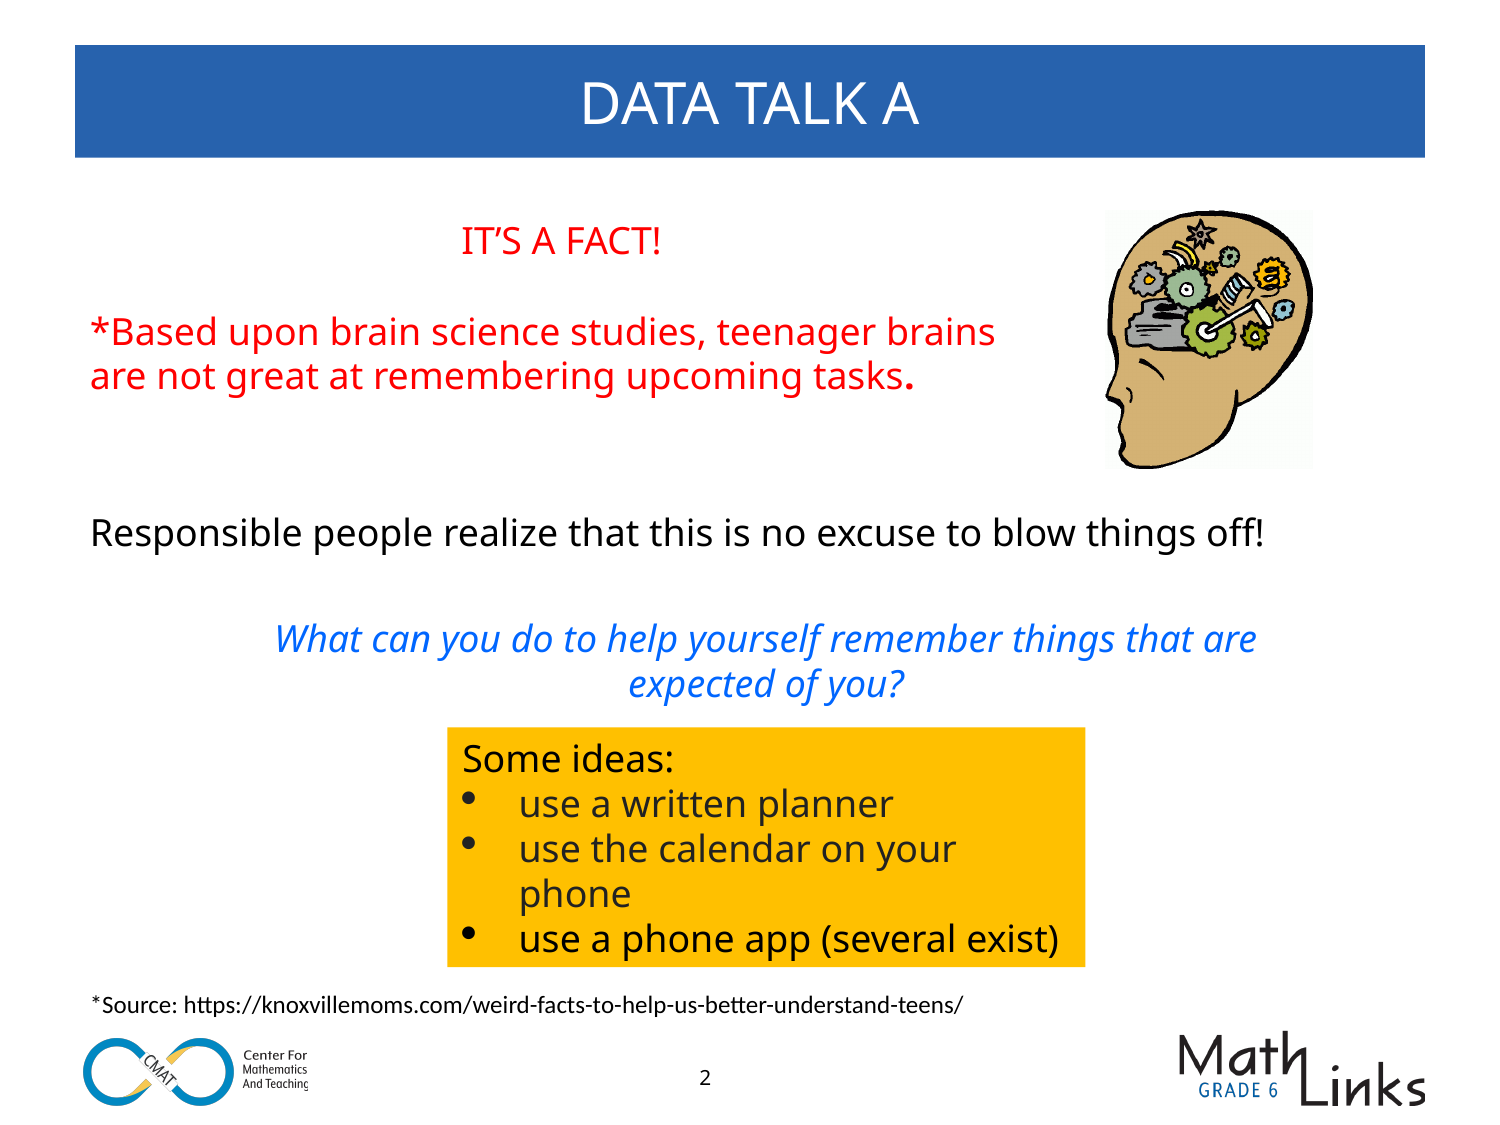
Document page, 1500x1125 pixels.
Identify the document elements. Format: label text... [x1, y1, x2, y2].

text_box *Source: https://knoxvillemoms.com/weird-facts-to-help-us-better-understand-teens/ [74, 981, 1397, 1026]
title DATA TALK A [75, 45, 1425, 158]
text_box IT’S A FACT! *Based upon brain science studies, teenager brains are not great at remembering upcoming tasks. [75, 210, 1049, 405]
text_box What can you do to help yourself remember things that are expected of you? [256, 562, 1276, 713]
picture [1105, 209, 1313, 469]
text_box Some ideas: use a written planner use the calendar on your phone use a phone app (several exist) [447, 727, 1086, 968]
text_box Responsible people realize that this is no excuse to blow things off! [74, 501, 1397, 562]
